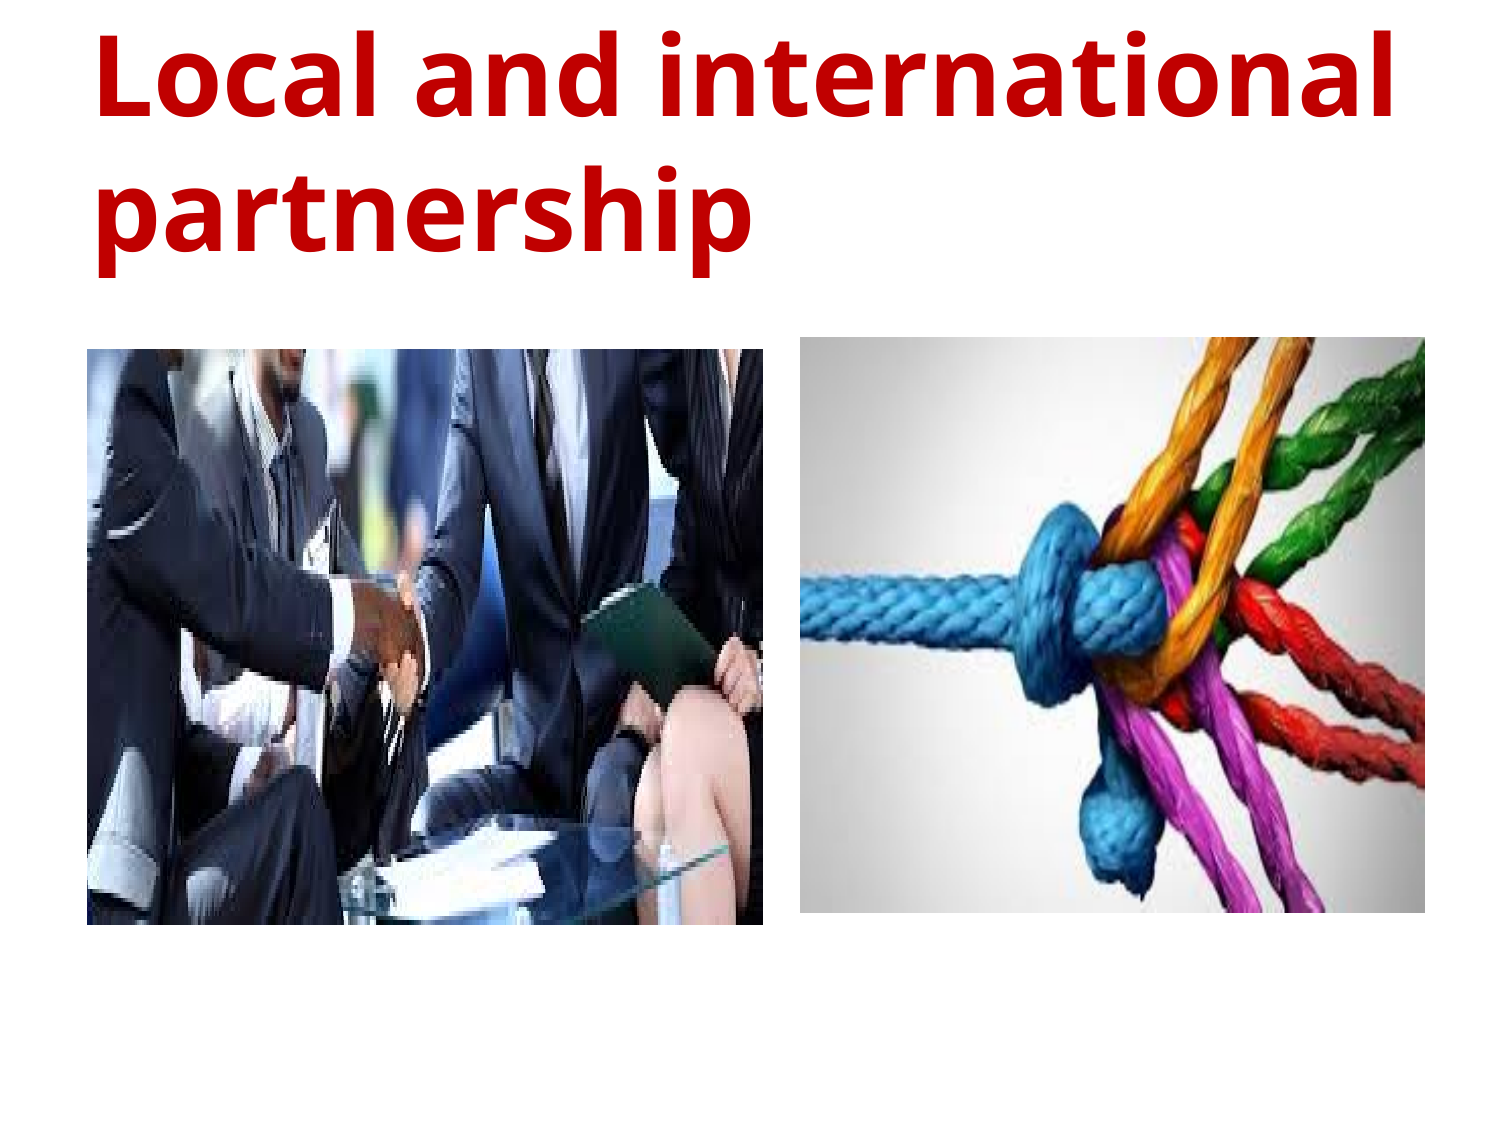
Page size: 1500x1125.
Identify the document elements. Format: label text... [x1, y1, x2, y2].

title Local and international partnership [75, 45, 1425, 233]
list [87, 349, 763, 926]
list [799, 337, 1426, 913]
